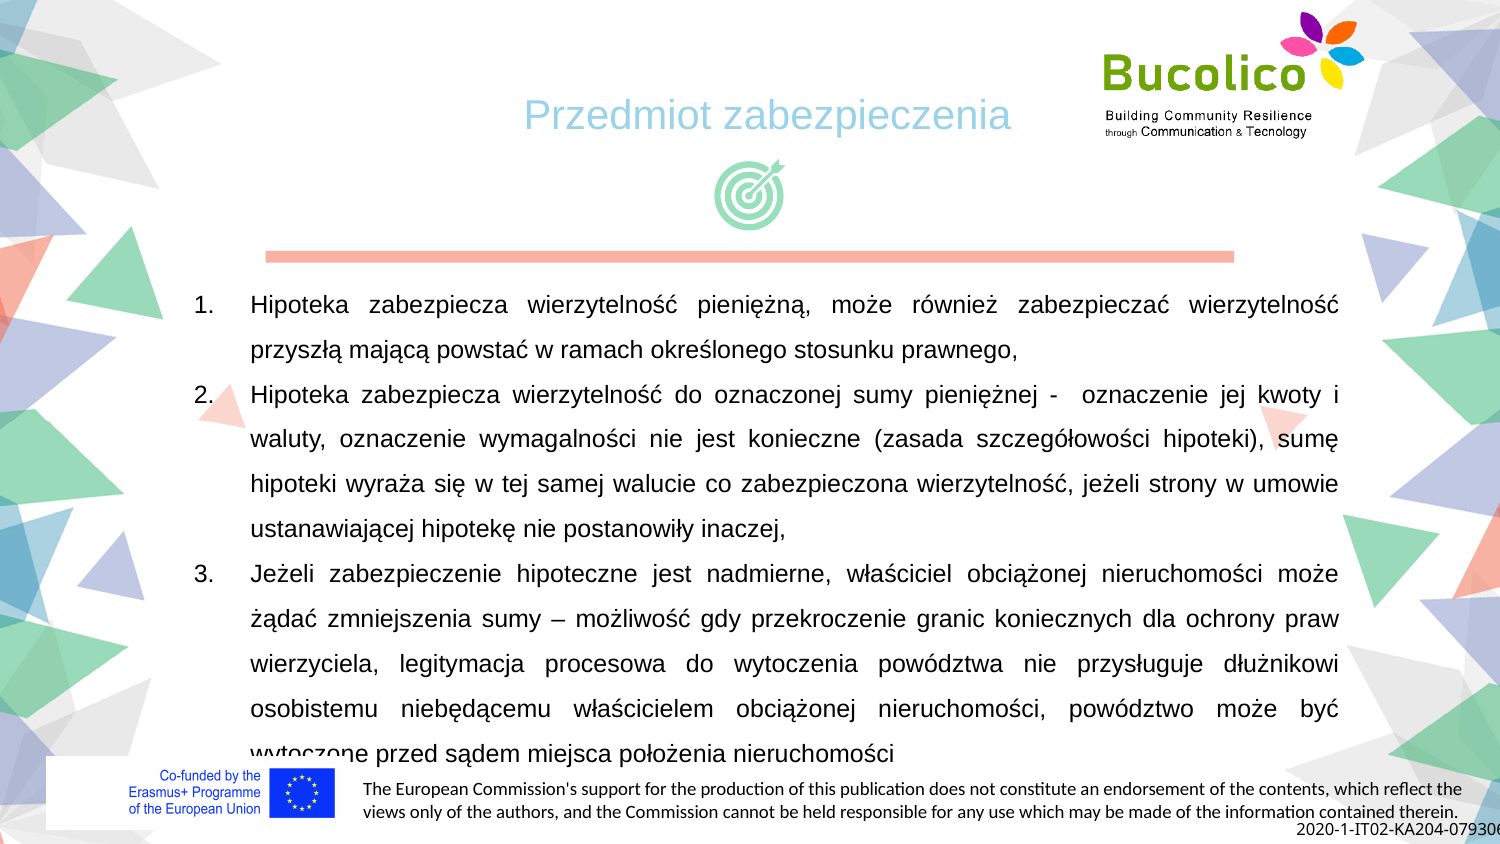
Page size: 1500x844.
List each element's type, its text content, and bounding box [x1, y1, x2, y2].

text_box [712, 156, 788, 233]
picture [0, 0, 1500, 844]
text_box [264, 249, 1236, 265]
text_box The European Commission's support for the production of this publication does not constitute an endorsement of the contents, which reflect the views only of the authors, and the Commission cannot be held responsible for any use which may be made of the information contained therein. [348, 769, 1486, 830]
list Przedmiot zabezpieczenia [17, 65, 1500, 161]
text_box Hipoteka zabezpiecza wierzytelność pieniężną, może również zabezpieczać wierzytelność przyszłą mającą powstać w ramach określonego stosunku prawnego, Hipoteka zabezpiecza wierzytelność do oznaczonej sumy pieniężnej - oznaczenie jej kwoty i waluty, oznaczenie wymagalności nie jest konieczne (zasada szczegółowości hipoteki), sumę hipoteki wyraża się w tej samej walucie co zabezpieczona wierzytelność, jeżeli strony w umowie ustanawiającej hipotekę nie postanowiły inaczej, Jeżeli zabezpieczenie hipoteczne jest nadmierne, właściciel obciążonej nieruchomości może żądać zmniejszenia sumy – możliwość gdy przekroczenie granic koniecznych dla ochrony praw wierzyciela, legitymacja procesowa do wytoczenia powództwa nie przysługuje dłużnikowi osobistemu niebędącemu właścicielem obciążonej nieruchomości, powództwo może być wytoczone przed sądem miejsca położenia nieruchomości [179, 265, 1356, 769]
